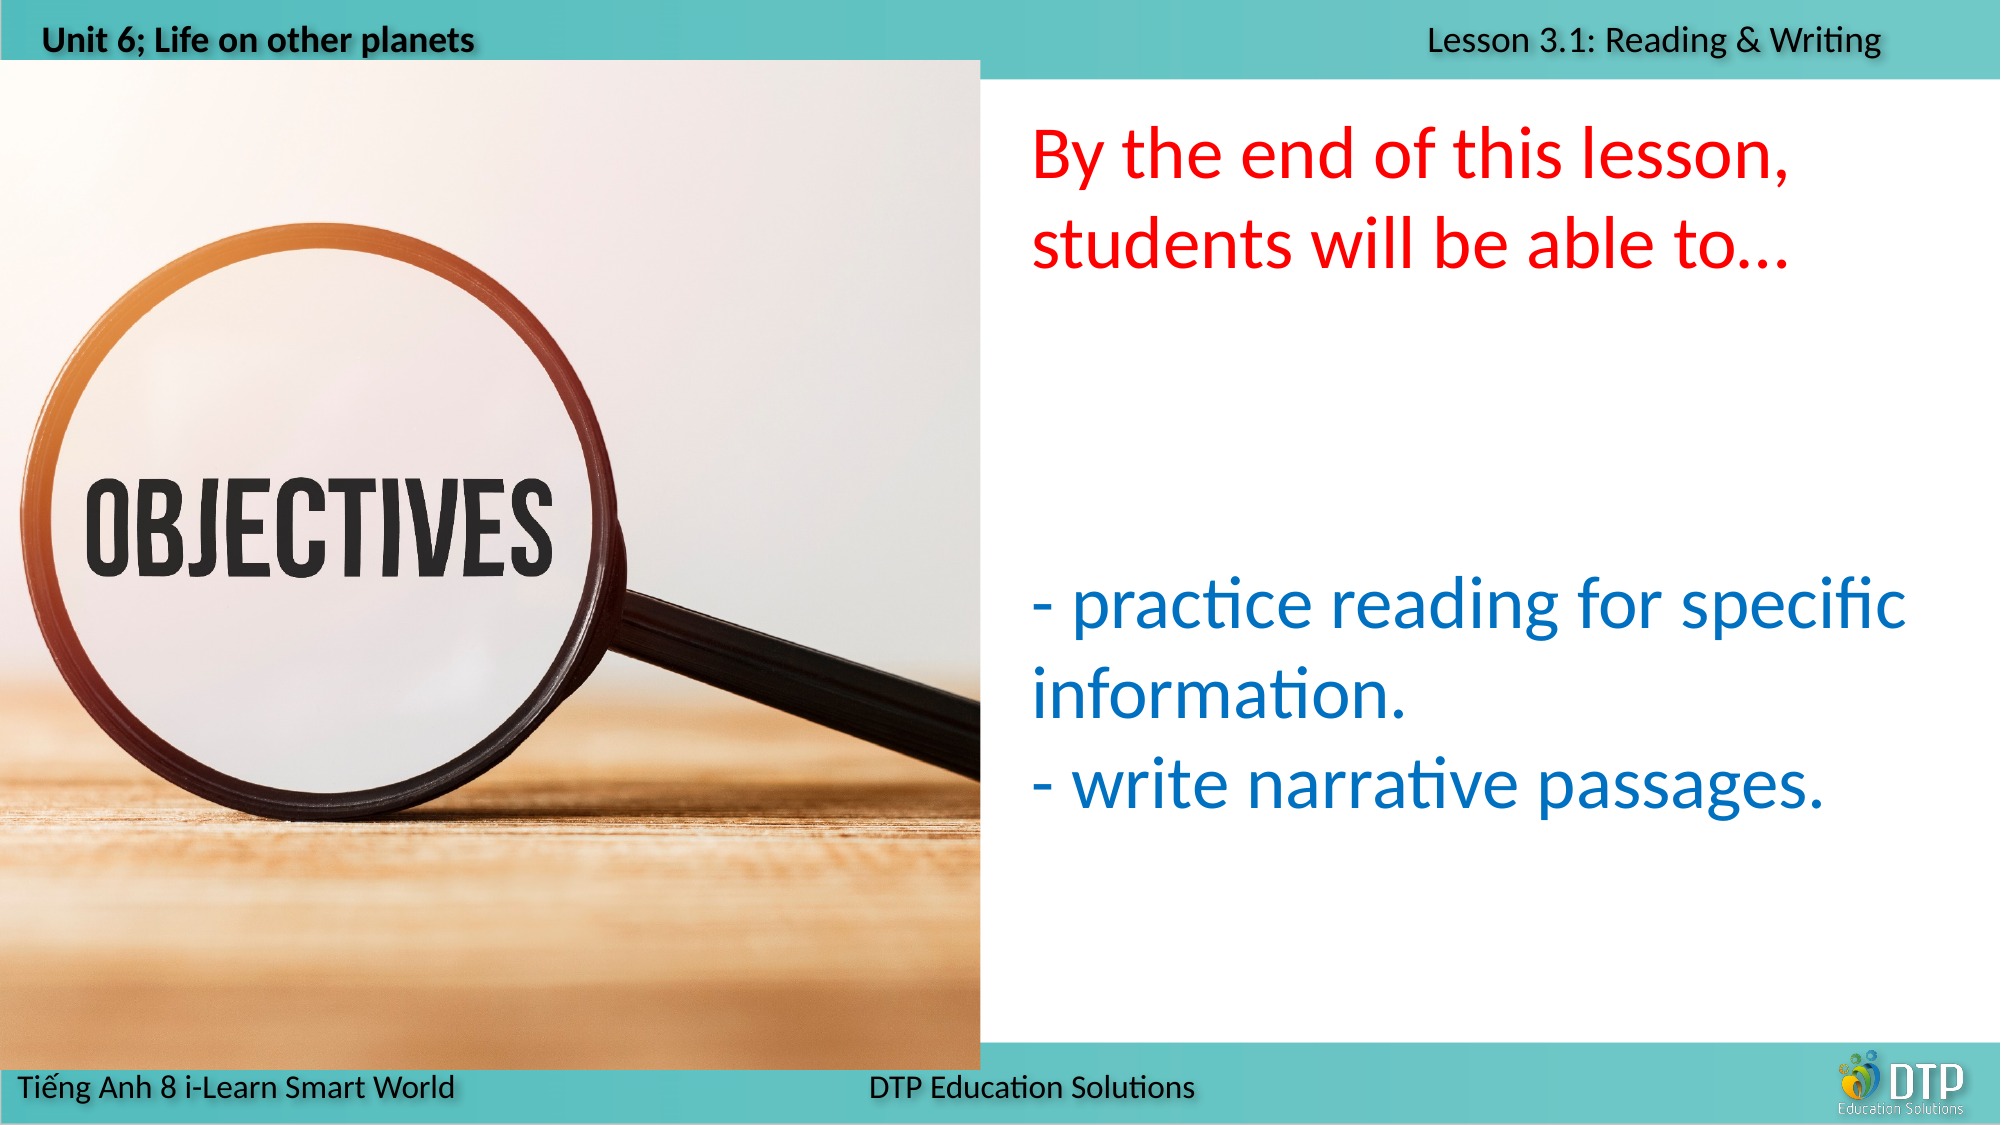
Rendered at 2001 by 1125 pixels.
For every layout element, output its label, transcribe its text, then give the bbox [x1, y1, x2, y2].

text_box By the end of this lesson, students will be able to… - practice reading for specific information. - write narrative passages. [1016, 96, 1998, 877]
picture [0, 0, 2000, 1125]
